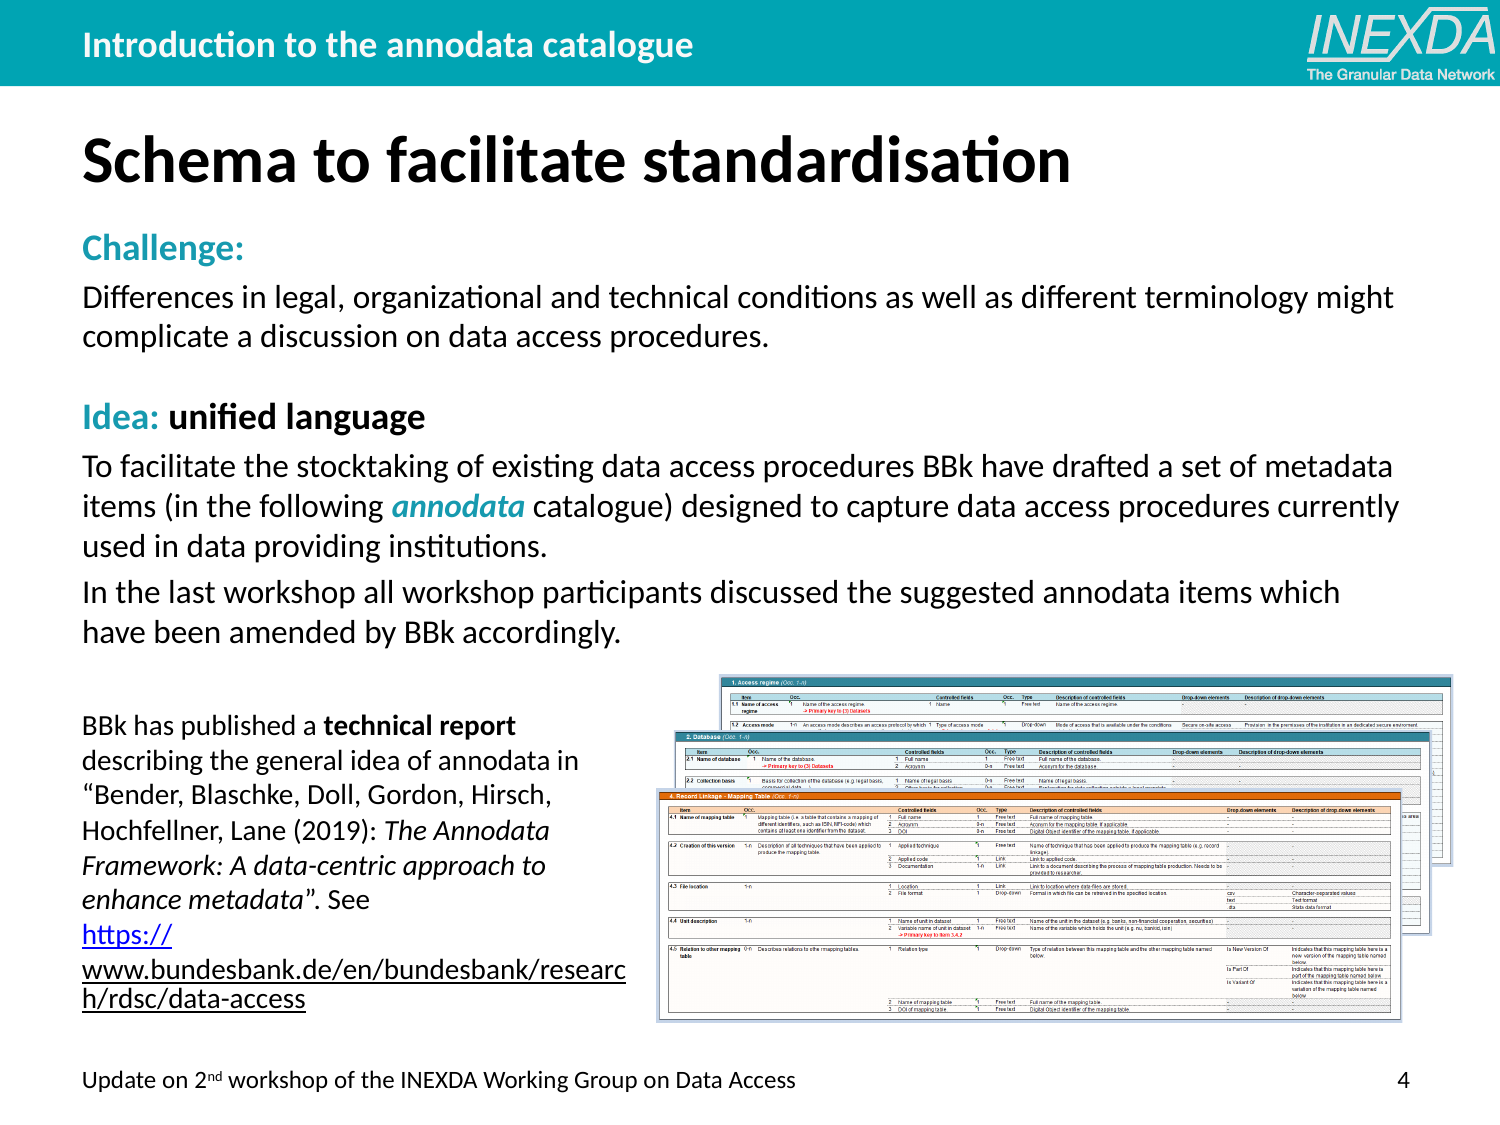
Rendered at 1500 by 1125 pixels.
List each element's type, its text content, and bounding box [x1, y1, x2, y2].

list Challenge: Differences in legal, organizational and technical conditions as well as different terminology might complicate a discussion on data access procedures. [67, 215, 1457, 378]
footer Update on 2nd workshop of the INEXDA Working Group on Data Access [67, 1056, 1275, 1103]
slide_number 4 [1296, 1056, 1425, 1103]
text_box Idea: unified language To facilitate the stocktaking of existing data access procedures BBk have drafted a set of metadata items (in the following annodata catalogue) designed to capture data access procedures currently used in data providing institutions. In the last workshop all workshop participants discussed the suggested annodata items which have been amended by BBk accordingly. [67, 384, 1425, 569]
picture [655, 673, 1454, 1024]
text_box BBk has published a technical report describing the general idea of annodata in “Bender, Blaschke, Doll, Gordon, Hirsch, Hochfellner, Lane (2019): The Annodata Framework: A data-centric approach to enhance metadata”. See https://www.bundesbank.de/en/bundesbank/research/rdsc/data-access [67, 698, 645, 1028]
title Schema to facilitate standardisation [67, 106, 1425, 207]
list Introduction to the annodata catalogue [67, 9, 1275, 75]
